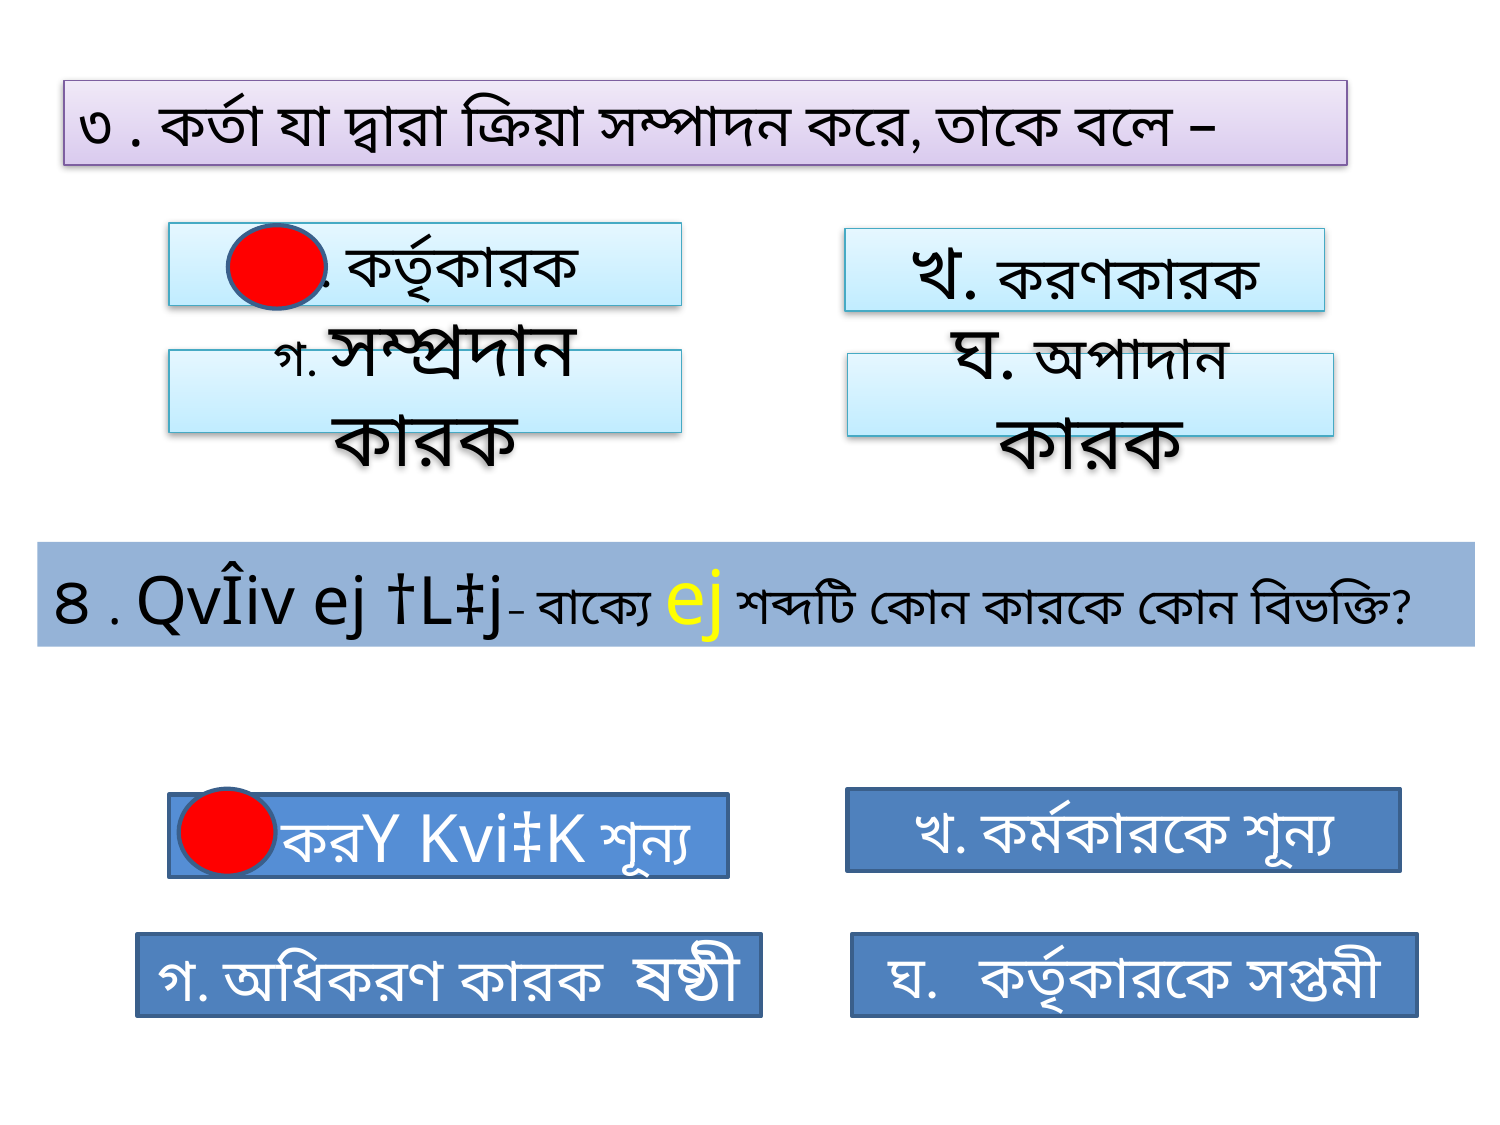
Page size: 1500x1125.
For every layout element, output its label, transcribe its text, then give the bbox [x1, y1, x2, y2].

text_box ৪ . QvÎiv ej †L‡j– বাক্যে ej শব্দটি কোন কারকে কোন বিভক্তি? [37, 541, 1475, 647]
text_box ক. কর্তৃকারক [168, 222, 682, 306]
text_box গ. সম্প্রদান কারক [168, 349, 682, 433]
text_box ক. করY Kvi‡K শূন্য [167, 792, 730, 879]
text_box খ. করণকারক [844, 228, 1325, 312]
text_box গ. অধিকরণ কারক ষষ্ঠী [135, 932, 763, 1018]
text_box [225, 223, 329, 311]
text_box [176, 786, 278, 878]
text_box খ. কর্মকারকে শূন্য [845, 787, 1402, 873]
text_box ঘ. কর্তৃকারকে সপ্তমী [850, 932, 1419, 1018]
text_box ৩ . কর্তা যা দ্বারা ক্রিয়া সম্পাদন করে, তাকে বলে – [63, 80, 1348, 166]
text_box ঘ. অপাদান কারক [847, 353, 1334, 437]
